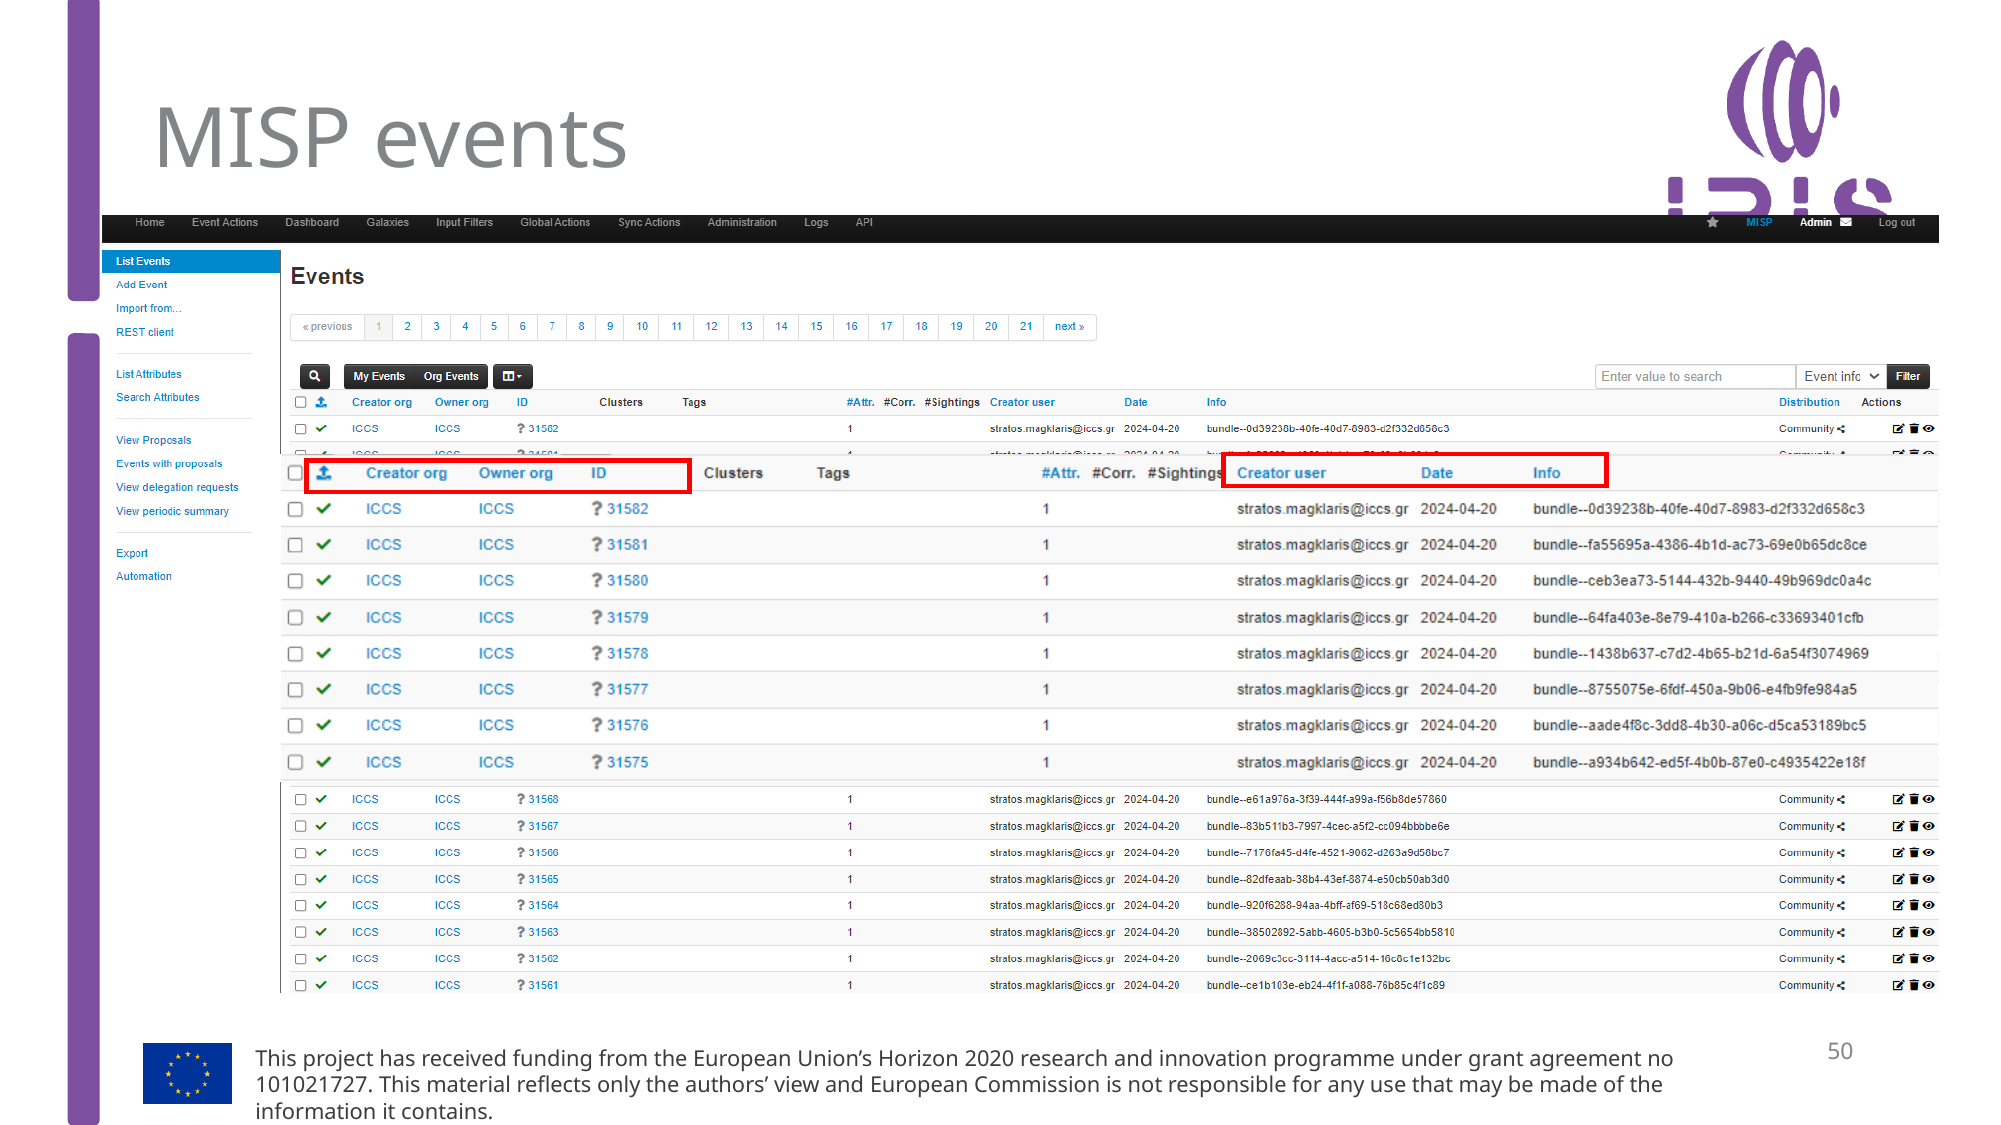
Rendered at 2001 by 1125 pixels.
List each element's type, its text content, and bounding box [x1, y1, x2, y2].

picture [155, 259, 163, 264]
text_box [278, 454, 1939, 782]
title MISP events [137, 55, 1563, 215]
slide_number 50 [1812, 1029, 1888, 1089]
picture [102, 0, 1939, 993]
picture [143, 1043, 232, 1104]
